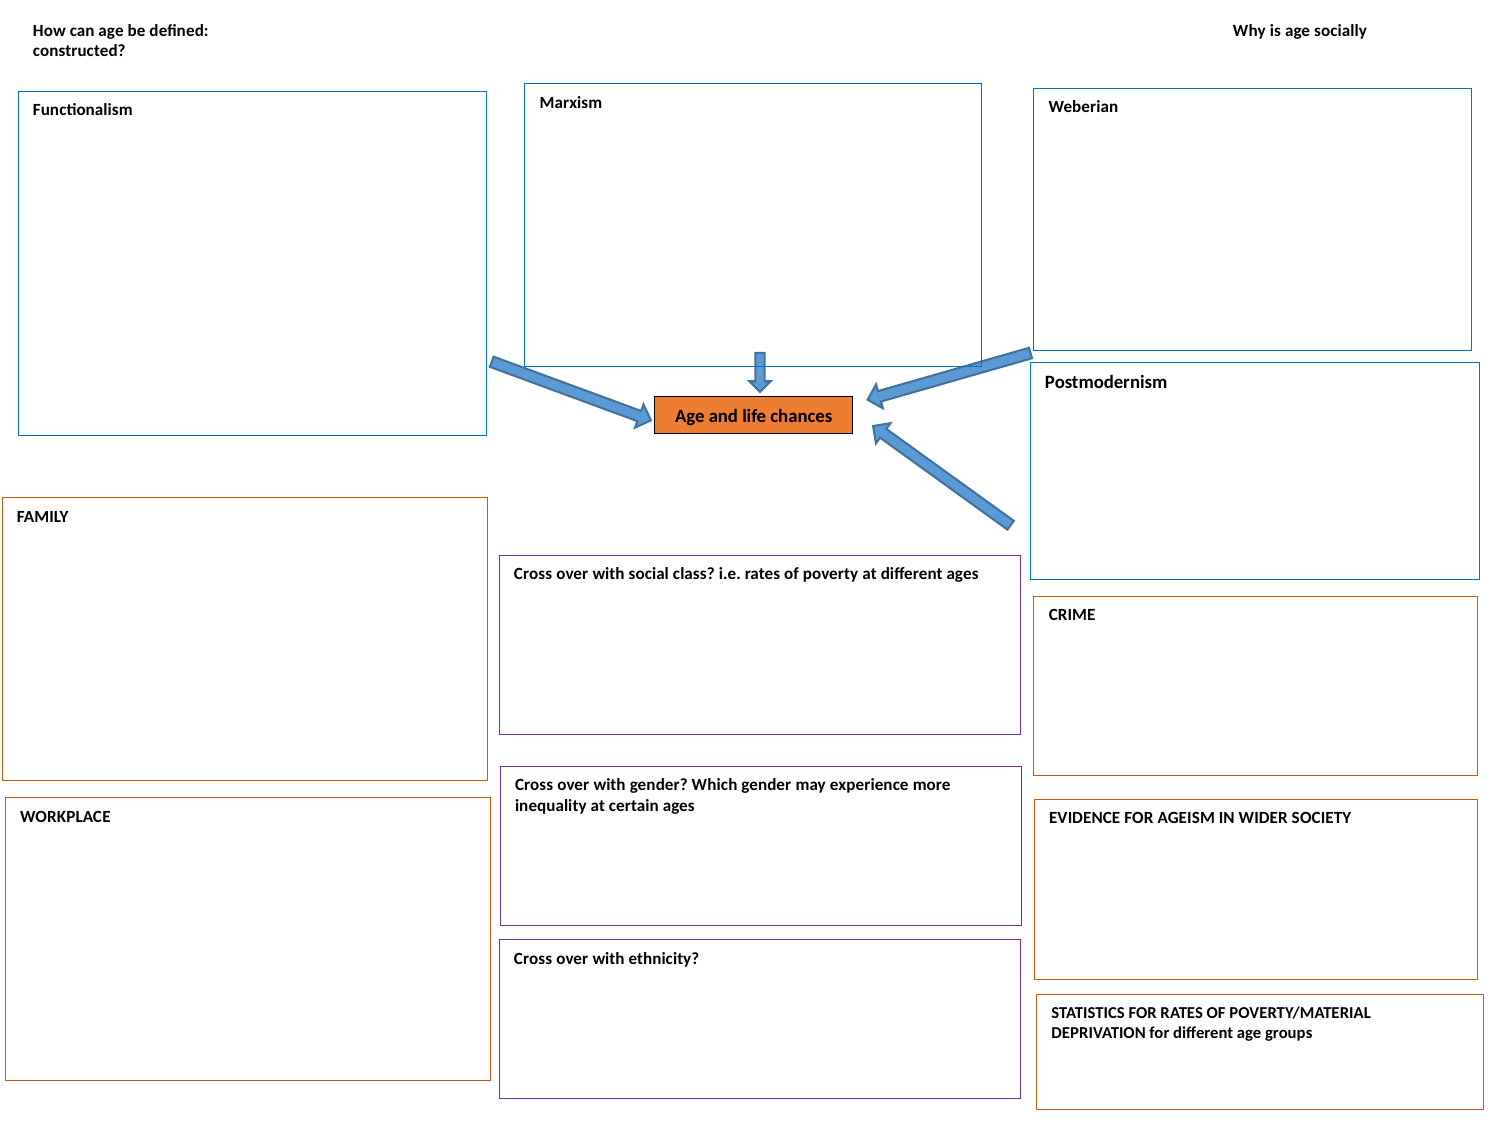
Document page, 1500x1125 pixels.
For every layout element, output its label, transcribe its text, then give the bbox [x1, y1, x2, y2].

text_box Marxism [524, 83, 982, 367]
text_box FAMILY [2, 497, 488, 781]
text_box Postmodernism [1030, 362, 1480, 580]
text_box Cross over with ethnicity? [499, 939, 1021, 1099]
text_box STATISTICS FOR RATES OF POVERTY/MATERIAL DEPRIVATION for different age groups [1036, 994, 1484, 1110]
text_box Weberian [1033, 88, 1472, 351]
text_box WORKPLACE [5, 797, 491, 1081]
text_box Age and life chances [654, 396, 853, 434]
text_box [866, 346, 1034, 411]
text_box Cross over with gender? Which gender may experience more inequality at certain ages [500, 766, 1022, 926]
text_box EVIDENCE FOR AGEISM IN WIDER SOCIETY [1034, 799, 1478, 980]
text_box Cross over with social class? i.e. rates of poverty at different ages [499, 555, 1021, 735]
text_box [488, 355, 653, 430]
text_box CRIME [1033, 596, 1478, 776]
text_box Functionalism [18, 91, 487, 436]
text_box [871, 421, 1016, 532]
text_box How can age be defined: Why is age socially constructed? [18, 11, 1412, 68]
text_box [746, 367, 774, 394]
